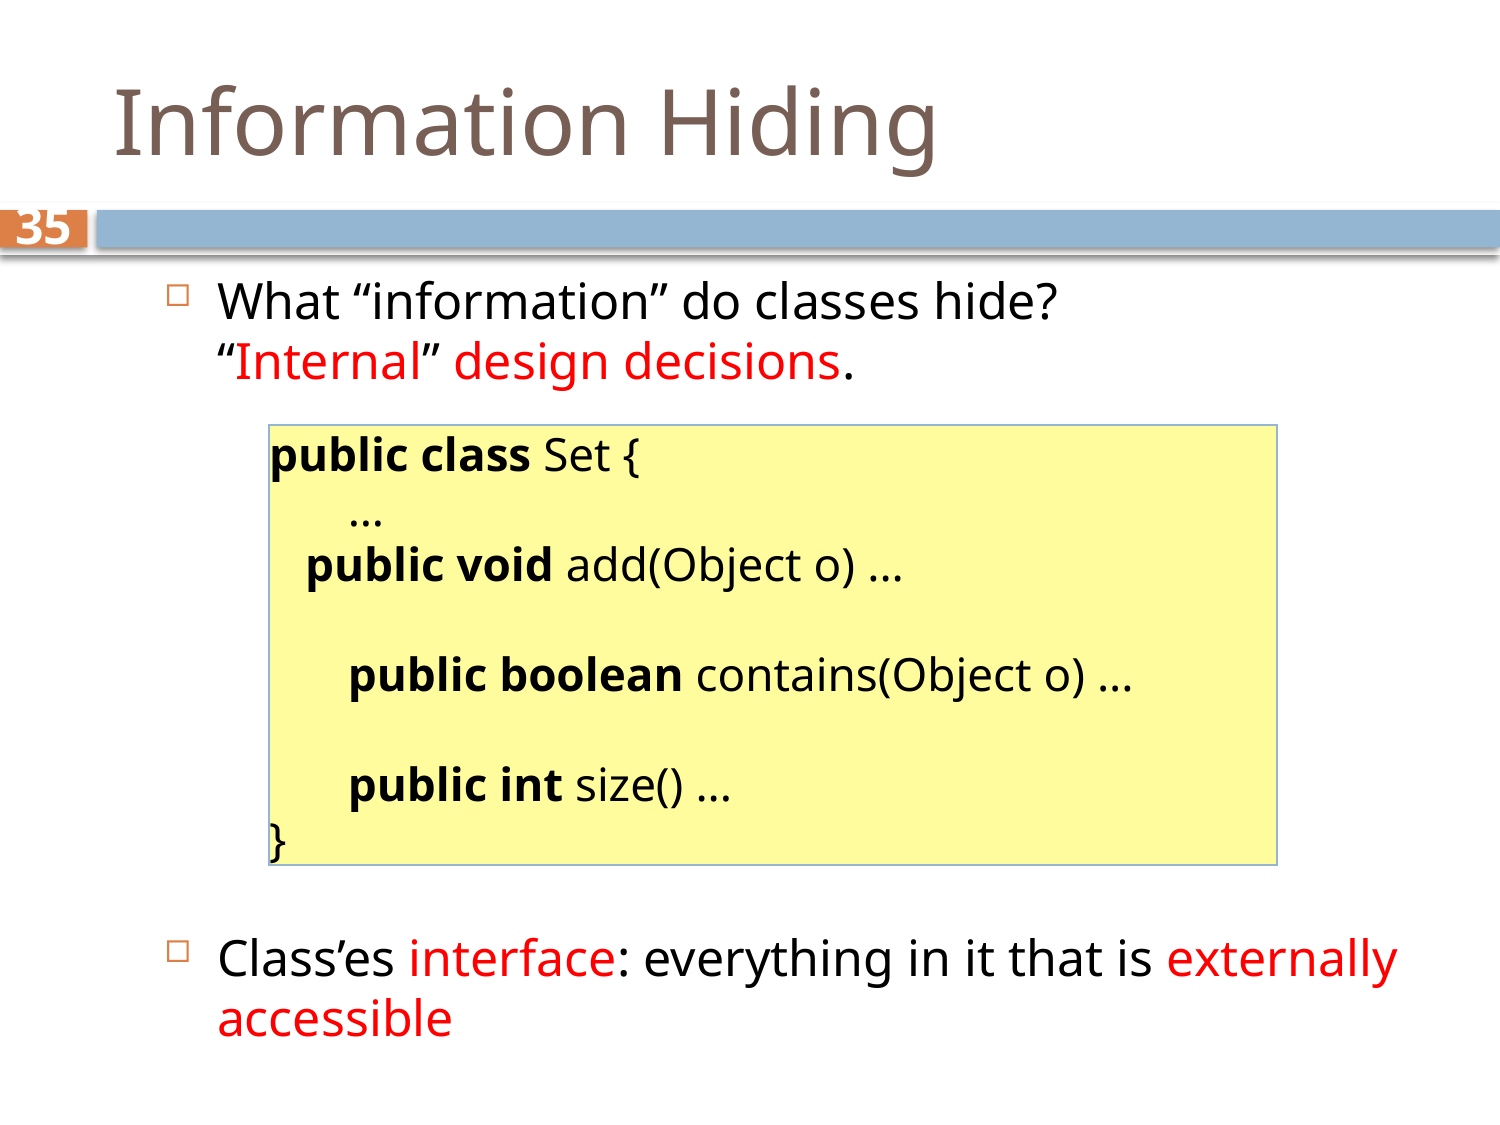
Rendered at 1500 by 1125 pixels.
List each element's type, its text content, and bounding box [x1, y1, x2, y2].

title Information Hiding [100, 37, 1438, 200]
slide_number 35 [0, 208, 88, 249]
list What “information” do classes hide? “Internal” design decisions. Class’es interface: everything in it that is externally accessible [100, 262, 1438, 1050]
text_box public class Set { … public void add(Object o) ... public boolean contains(Object o) ... public int size() ... } [269, 425, 1278, 866]
